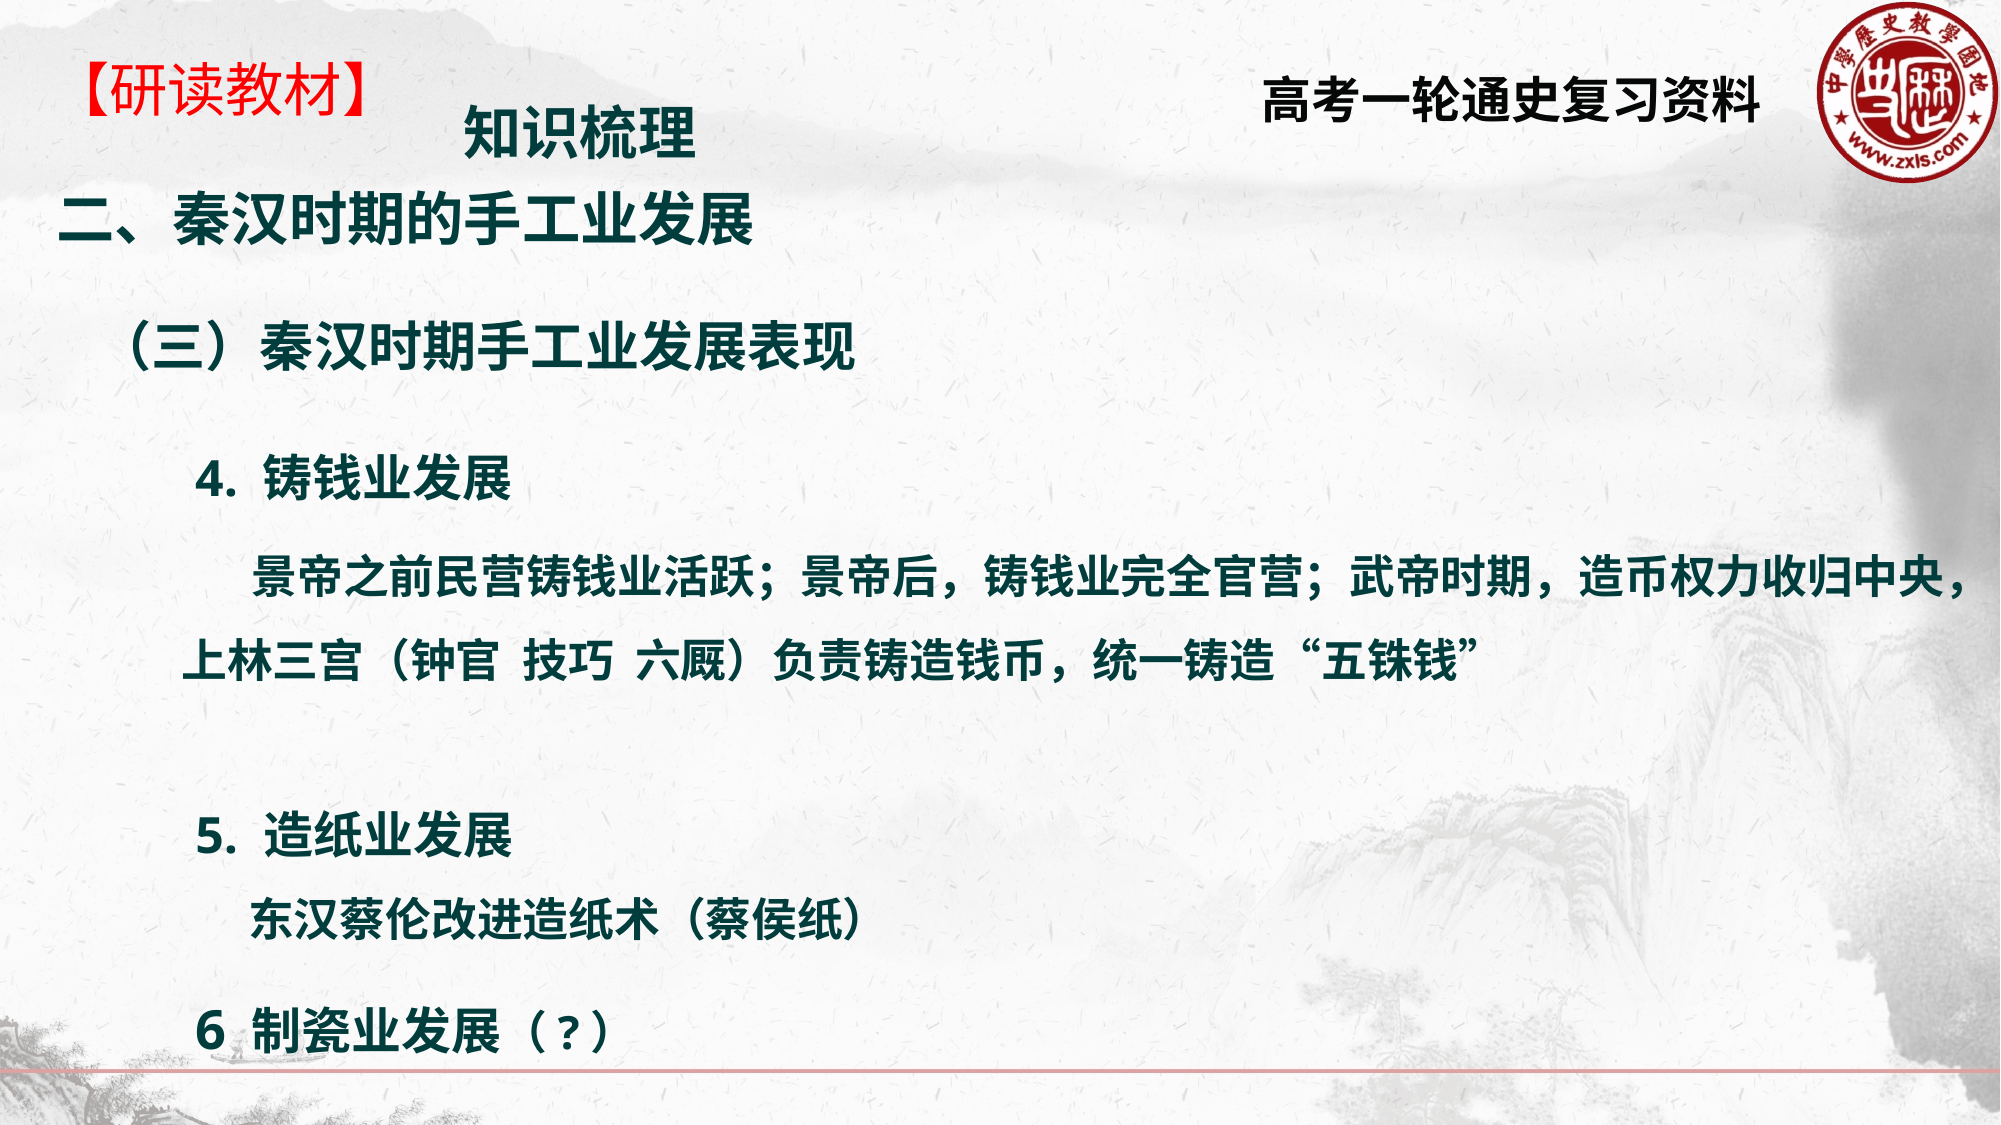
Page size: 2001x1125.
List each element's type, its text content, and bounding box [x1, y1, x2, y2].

text_box （三）秦汉时期手工业发展表现 [82, 272, 872, 385]
text_box [180, 605, 2000, 719]
text_box 6 制瓷业发展（?） [166, 955, 1990, 1068]
text_box 5. 造纸业发展 东汉蔡伦改进造纸术（蔡侯纸） [180, 766, 2000, 954]
text_box 【研读教材】 [36, 46, 417, 131]
picture [1816, 1, 1999, 184]
text_box 二、秦汉时期的手工业发展 [41, 174, 847, 260]
text_box 4. 铸钱业发展 景帝之前民营铸钱业活跃；景帝后，铸钱业完全官营；武帝时期，造币权力收归中央，上林三宫（钟官 技巧 六厩）负责铸造钱币，统一铸造“五铢钱” [166, 402, 1990, 695]
text_box 知识梳理 [448, 88, 712, 174]
